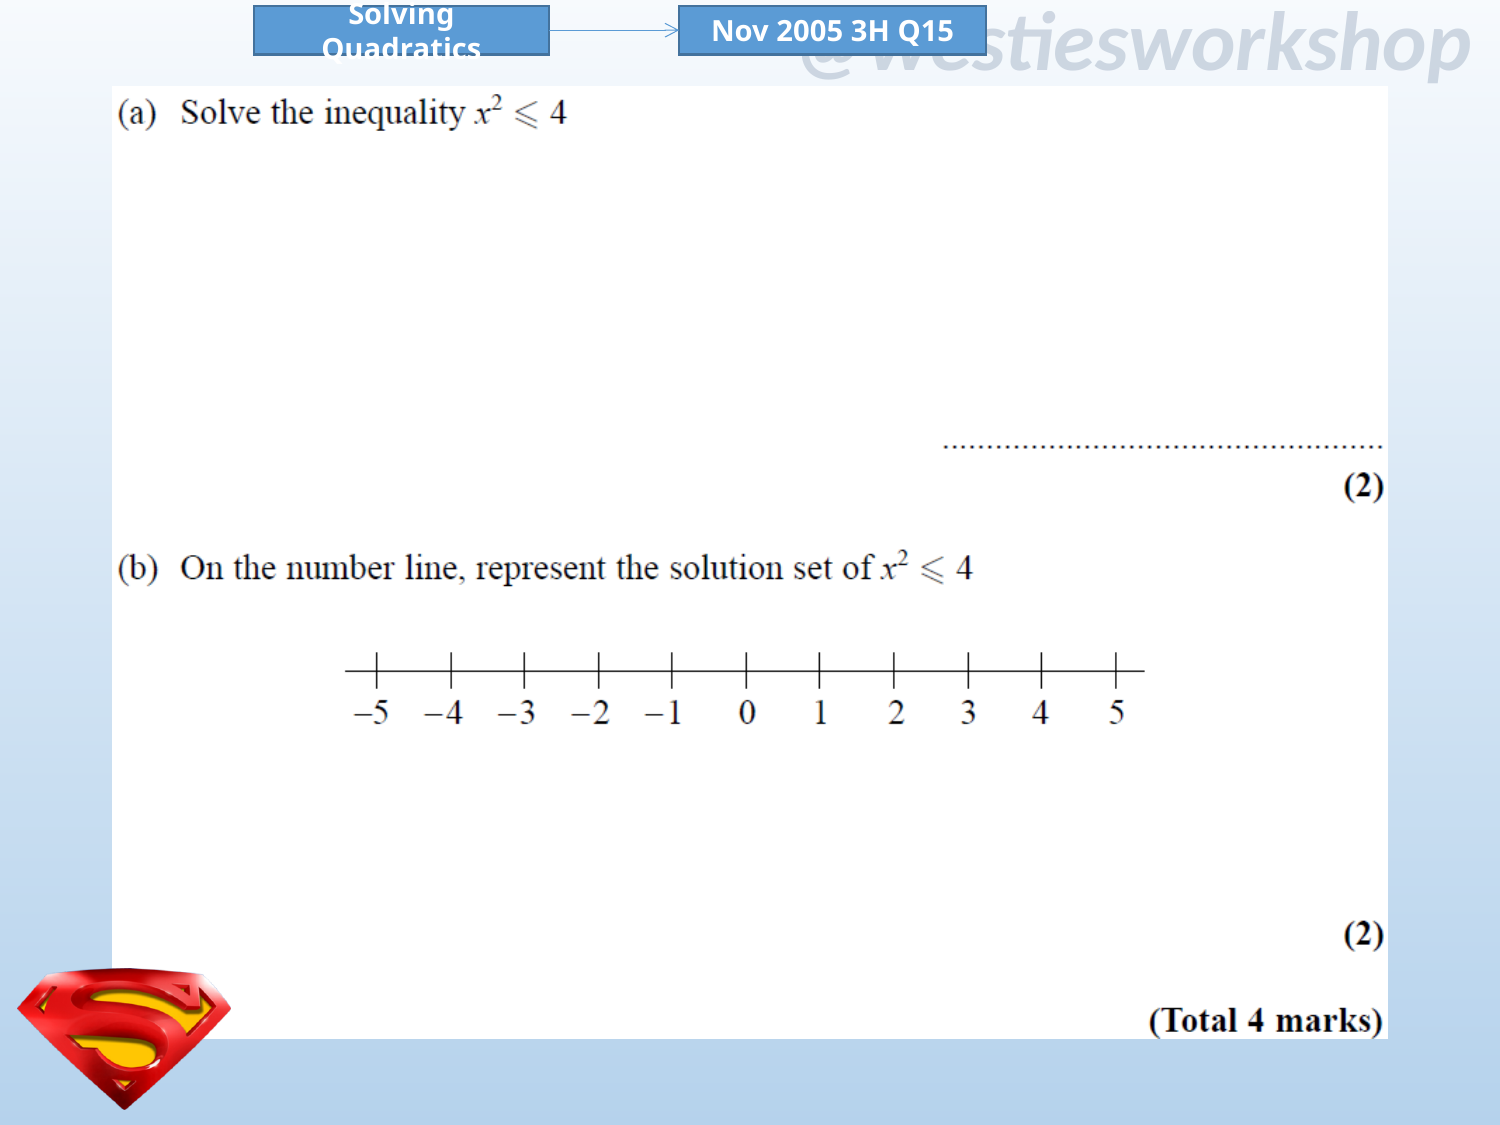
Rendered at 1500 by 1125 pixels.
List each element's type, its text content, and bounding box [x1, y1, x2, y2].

picture [17, 86, 1388, 1110]
text_box Nov 2005 3H Q15 [678, 5, 987, 56]
text_box Solving Quadratics [253, 5, 550, 56]
